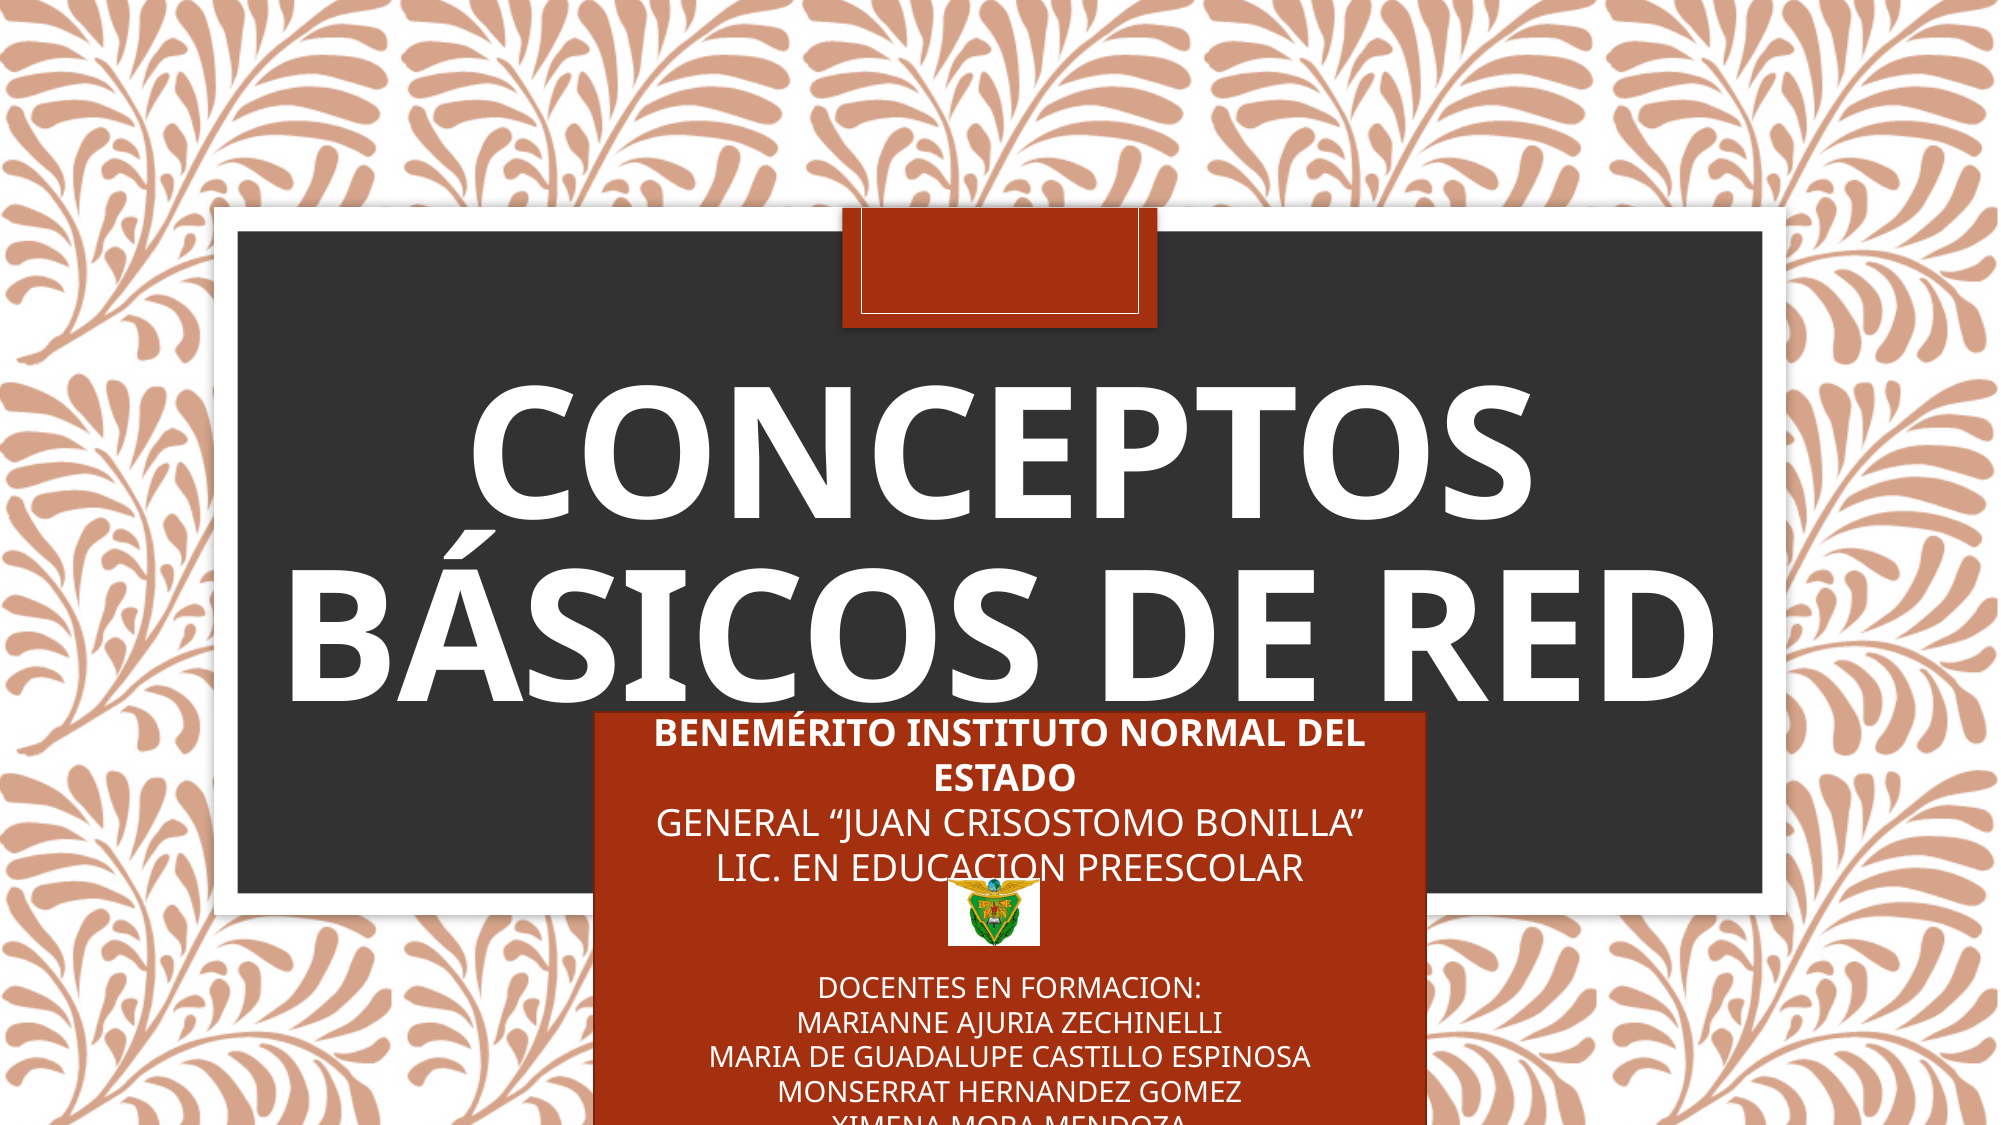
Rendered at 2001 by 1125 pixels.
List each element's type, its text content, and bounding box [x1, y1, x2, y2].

text_box BENEMÉRITO INSTITUTO NORMAL DEL ESTADO GENERAL “JUAN CRISOSTOMO BONILLA” LIC. EN EDUCACION PREESCOLAR DOCENTES EN FORMACION: MARIANNE AJURIA ZECHINELLI MARIA DE GUADALUPE CASTILLO ESPINOSA MONSERRAT HERNANDEZ GOMEZ XIMENA MORA MENDOZA [593, 711, 1427, 1125]
picture [948, 878, 1040, 946]
title Conceptos básicos de red [256, 343, 1744, 769]
